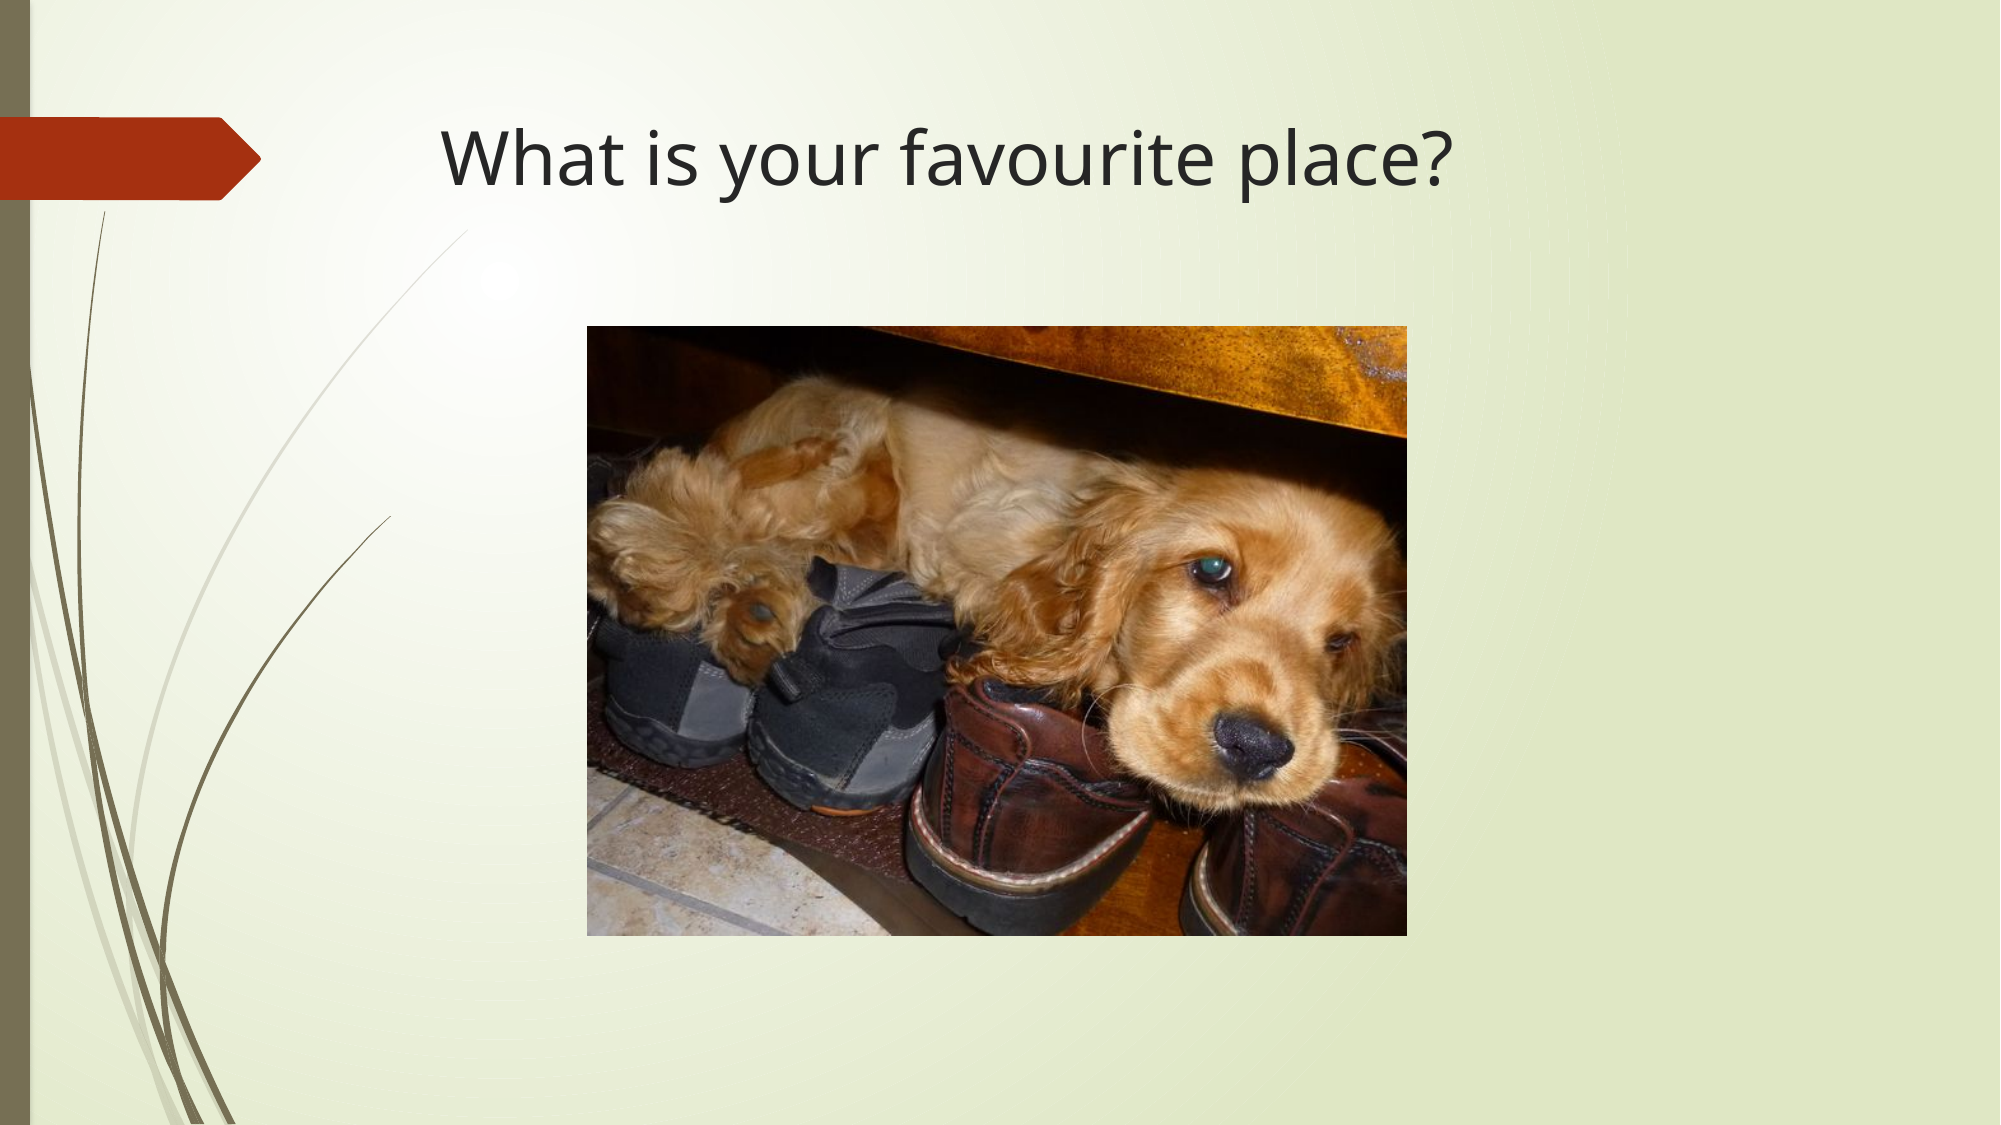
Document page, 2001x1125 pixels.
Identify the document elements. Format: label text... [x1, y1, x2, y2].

title What is your favourite place? [425, 102, 1888, 313]
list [586, 326, 1407, 936]
